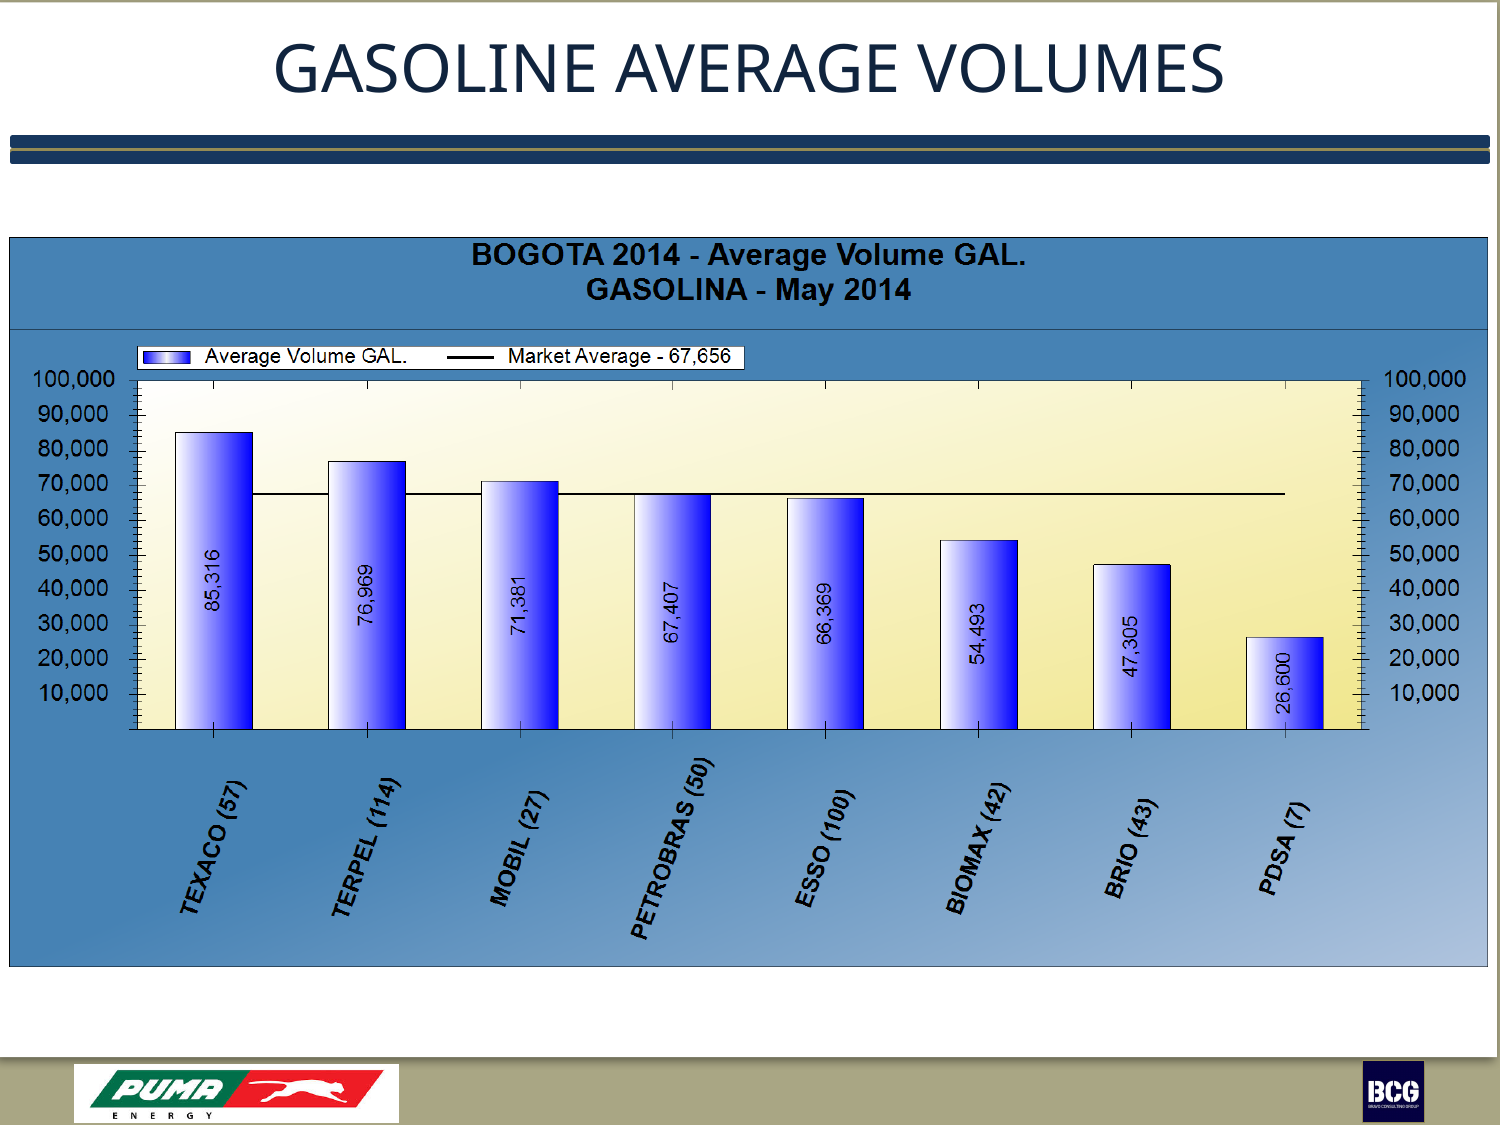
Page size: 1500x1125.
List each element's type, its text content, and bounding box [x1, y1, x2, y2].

picture [74, 1064, 399, 1123]
title Gasoline average volumes [12, 7, 1488, 125]
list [9, 237, 1488, 968]
picture [1363, 1061, 1424, 1122]
